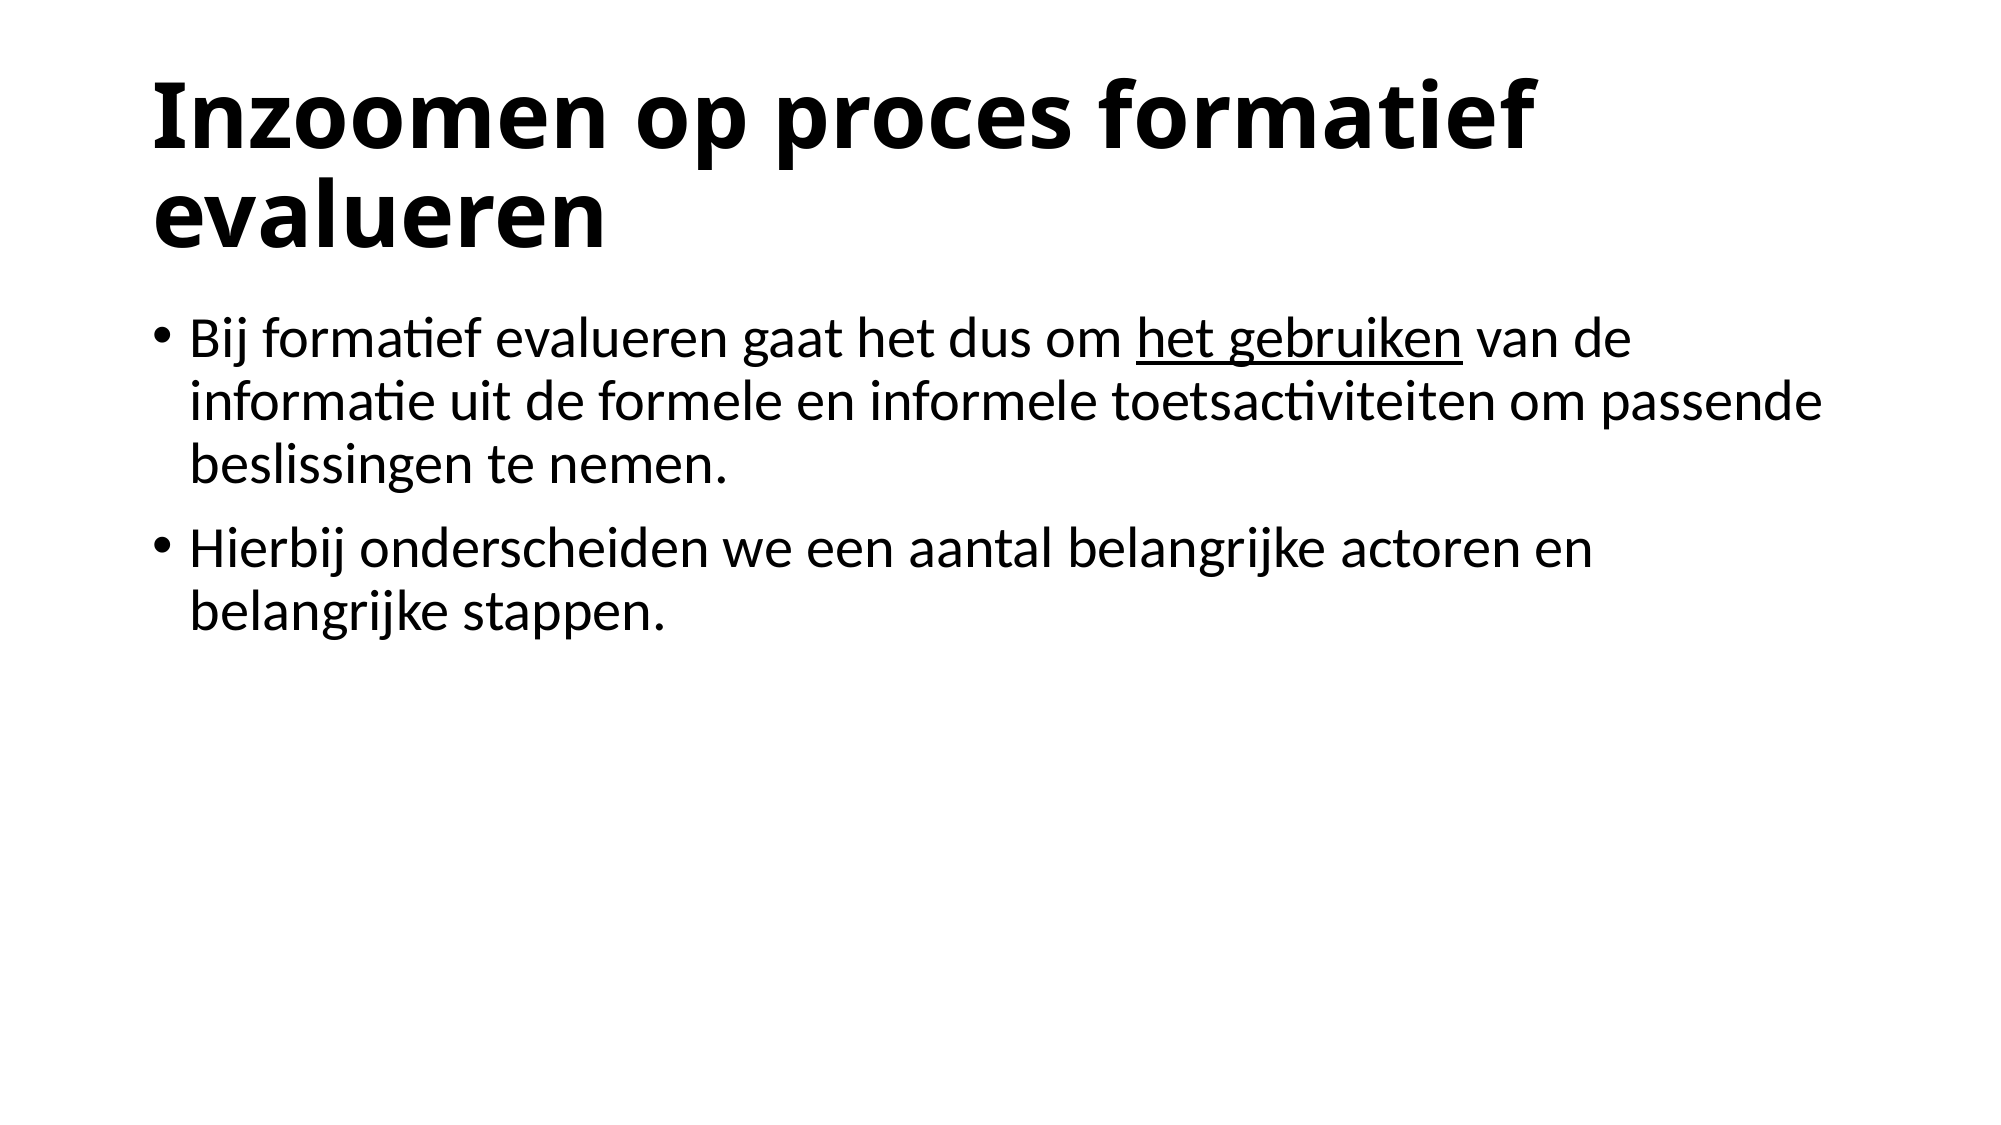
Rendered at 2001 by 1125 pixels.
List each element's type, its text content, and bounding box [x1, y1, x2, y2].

list Bij formatief evalueren gaat het dus om het gebruiken van de informatie uit de formele en informele toetsactiviteiten om passende beslissingen te nemen. Hierbij onderscheiden we een aantal belangrijke actoren en belangrijke stappen. [137, 299, 1863, 1014]
title Inzoomen op proces formatief evalueren [137, 59, 1863, 278]
